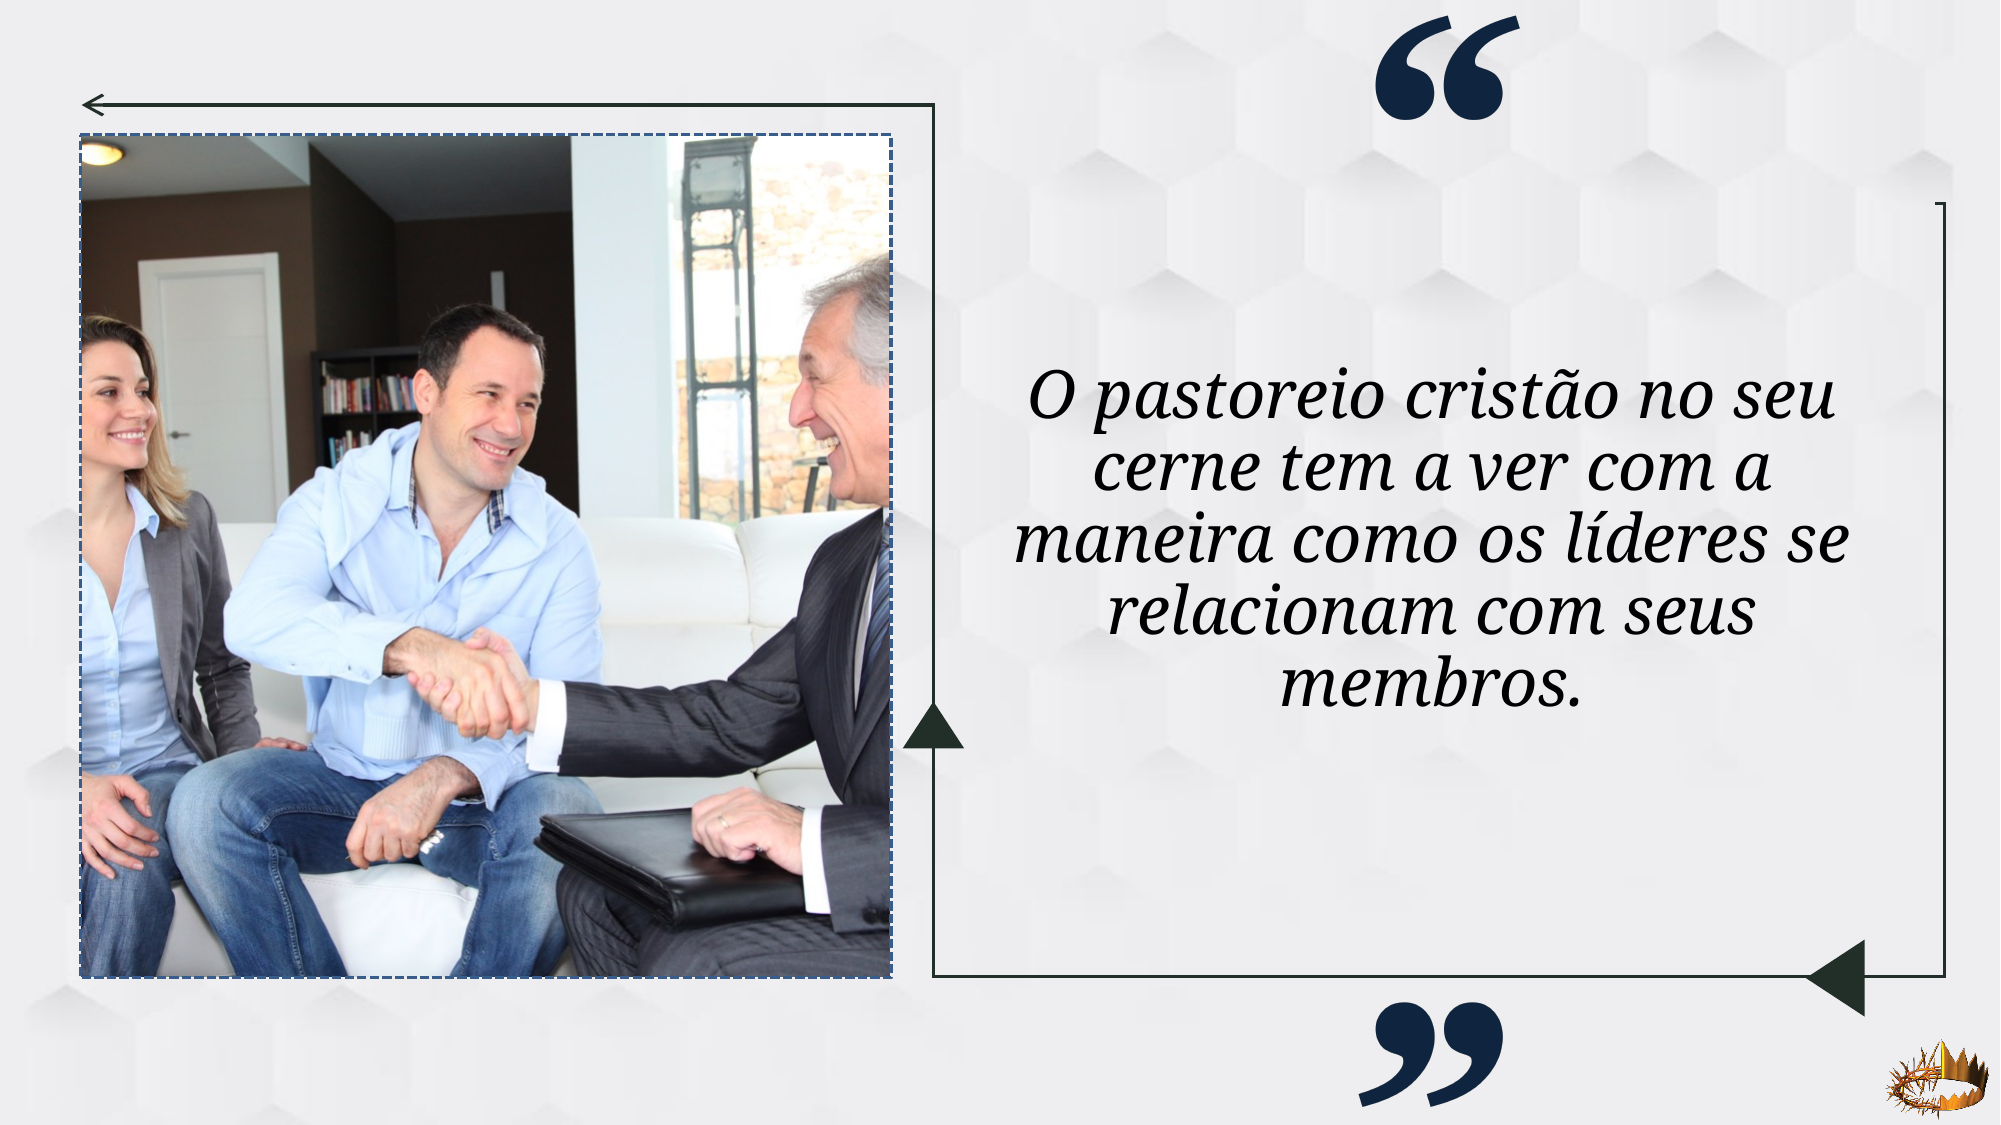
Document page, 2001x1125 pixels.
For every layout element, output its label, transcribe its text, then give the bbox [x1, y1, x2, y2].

picture [0, 0, 2000, 1125]
list O pastoreio cristão no seu cerne tem a ver com a maneira como os líderes se relacionam com seus membros. [984, 167, 1881, 914]
